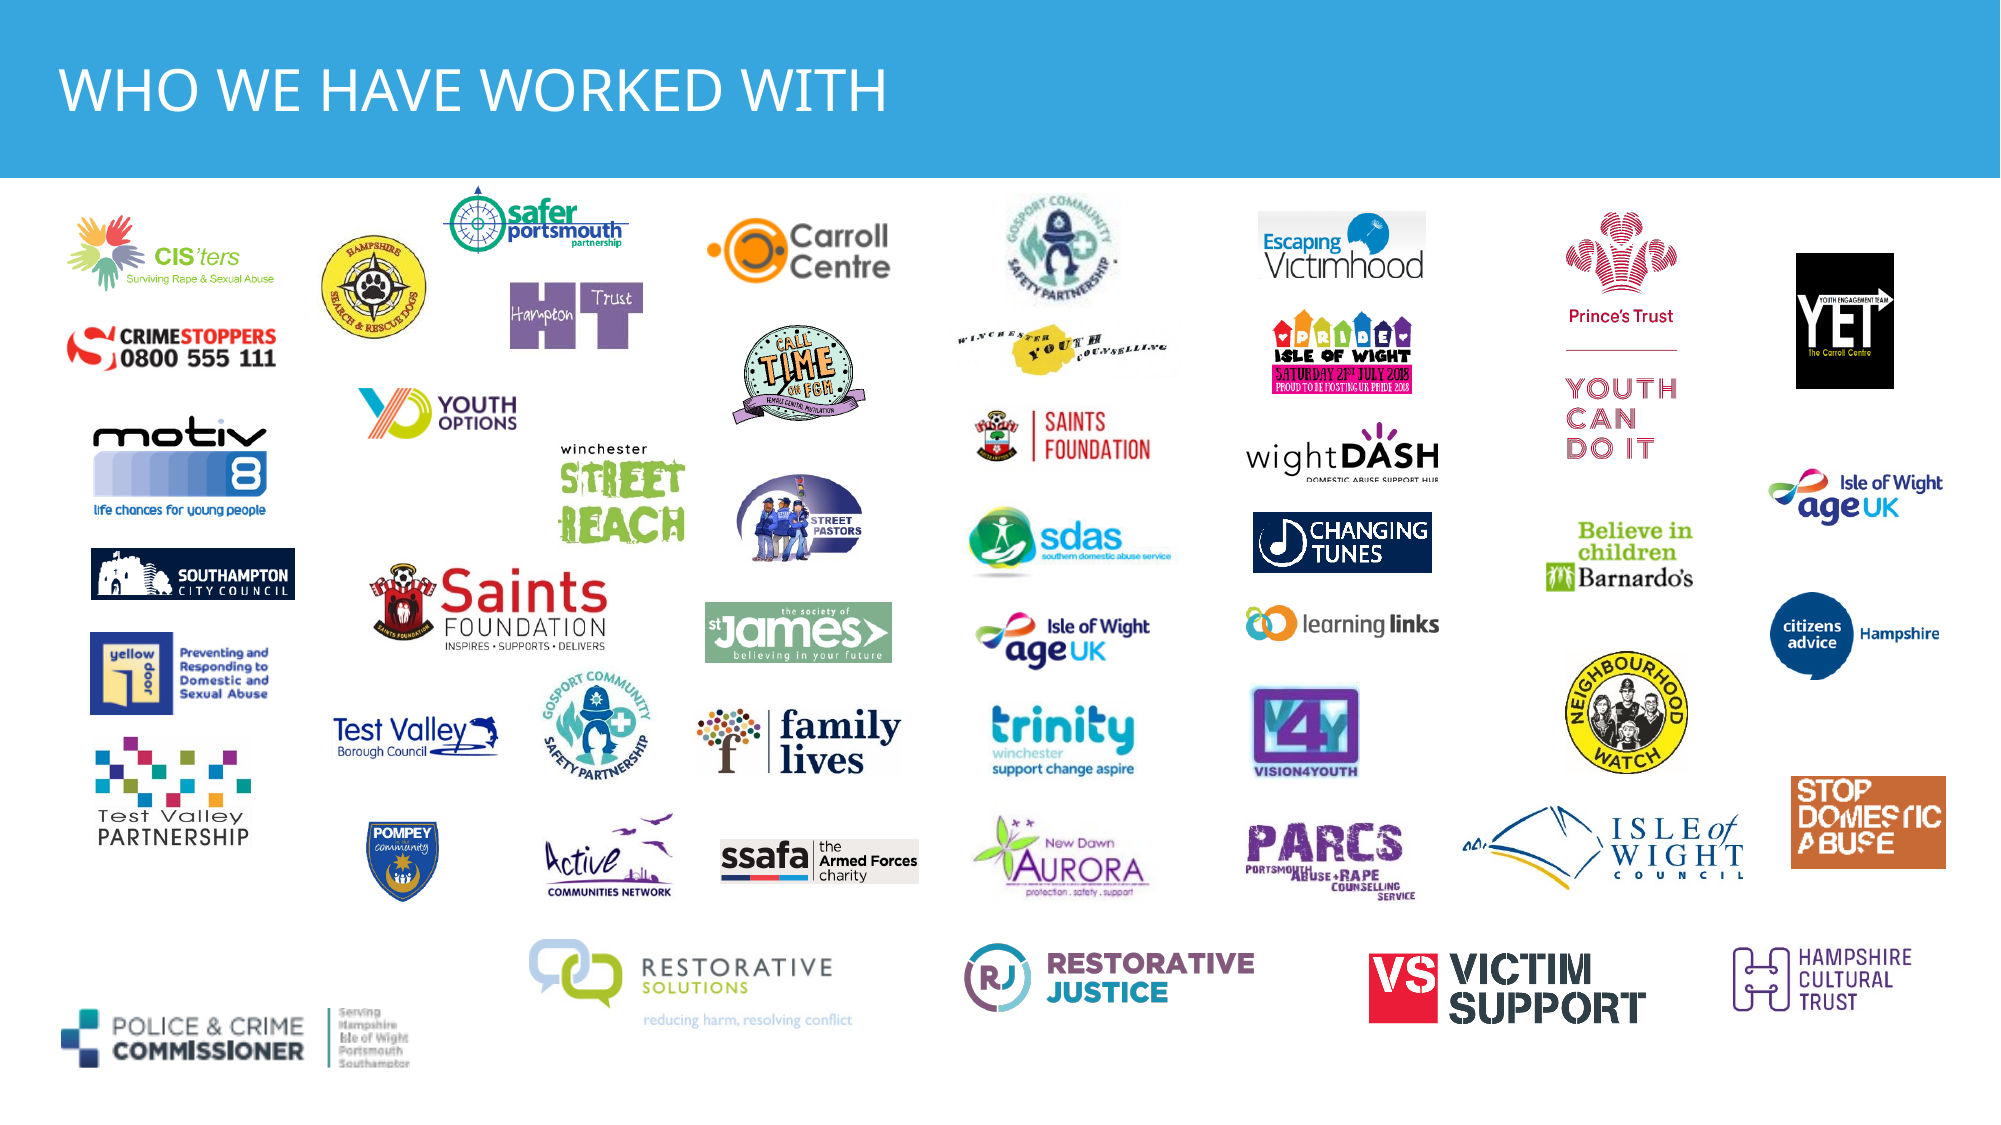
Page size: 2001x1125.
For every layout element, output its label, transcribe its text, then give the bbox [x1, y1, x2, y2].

picture [1731, 946, 1912, 1012]
picture [1245, 605, 1439, 641]
picture [1565, 212, 1677, 459]
picture [90, 412, 269, 524]
picture [962, 599, 1164, 683]
picture [1791, 776, 1946, 869]
picture [355, 185, 643, 447]
picture [93, 735, 253, 849]
picture [947, 490, 1179, 593]
picture [1770, 592, 1939, 680]
picture [943, 320, 1182, 377]
picture [720, 839, 919, 884]
picture [736, 473, 862, 562]
picture [1272, 309, 1412, 394]
picture [1565, 651, 1688, 774]
picture [705, 602, 892, 663]
picture [967, 388, 1158, 484]
picture [1366, 950, 1651, 1025]
title WHO WE HAVE WORKED WITH [43, 45, 1768, 140]
picture [1249, 682, 1360, 780]
picture [1544, 519, 1694, 593]
picture [542, 804, 675, 903]
picture [317, 229, 429, 344]
picture [331, 715, 499, 760]
picture [1796, 253, 1894, 389]
picture [1767, 468, 1943, 526]
picture [987, 701, 1138, 781]
picture [706, 217, 891, 284]
picture [723, 302, 875, 444]
picture [1252, 512, 1432, 573]
picture [1005, 193, 1121, 314]
picture [970, 799, 1163, 902]
picture [369, 431, 687, 801]
picture [1244, 820, 1416, 903]
picture [90, 632, 272, 716]
picture [63, 210, 277, 294]
picture [1258, 211, 1426, 279]
picture [91, 548, 295, 600]
picture [957, 936, 1261, 1019]
picture [1246, 422, 1438, 482]
picture [695, 707, 902, 776]
picture [1456, 799, 1743, 890]
picture [366, 821, 439, 902]
picture [66, 322, 277, 375]
picture [521, 937, 861, 1034]
